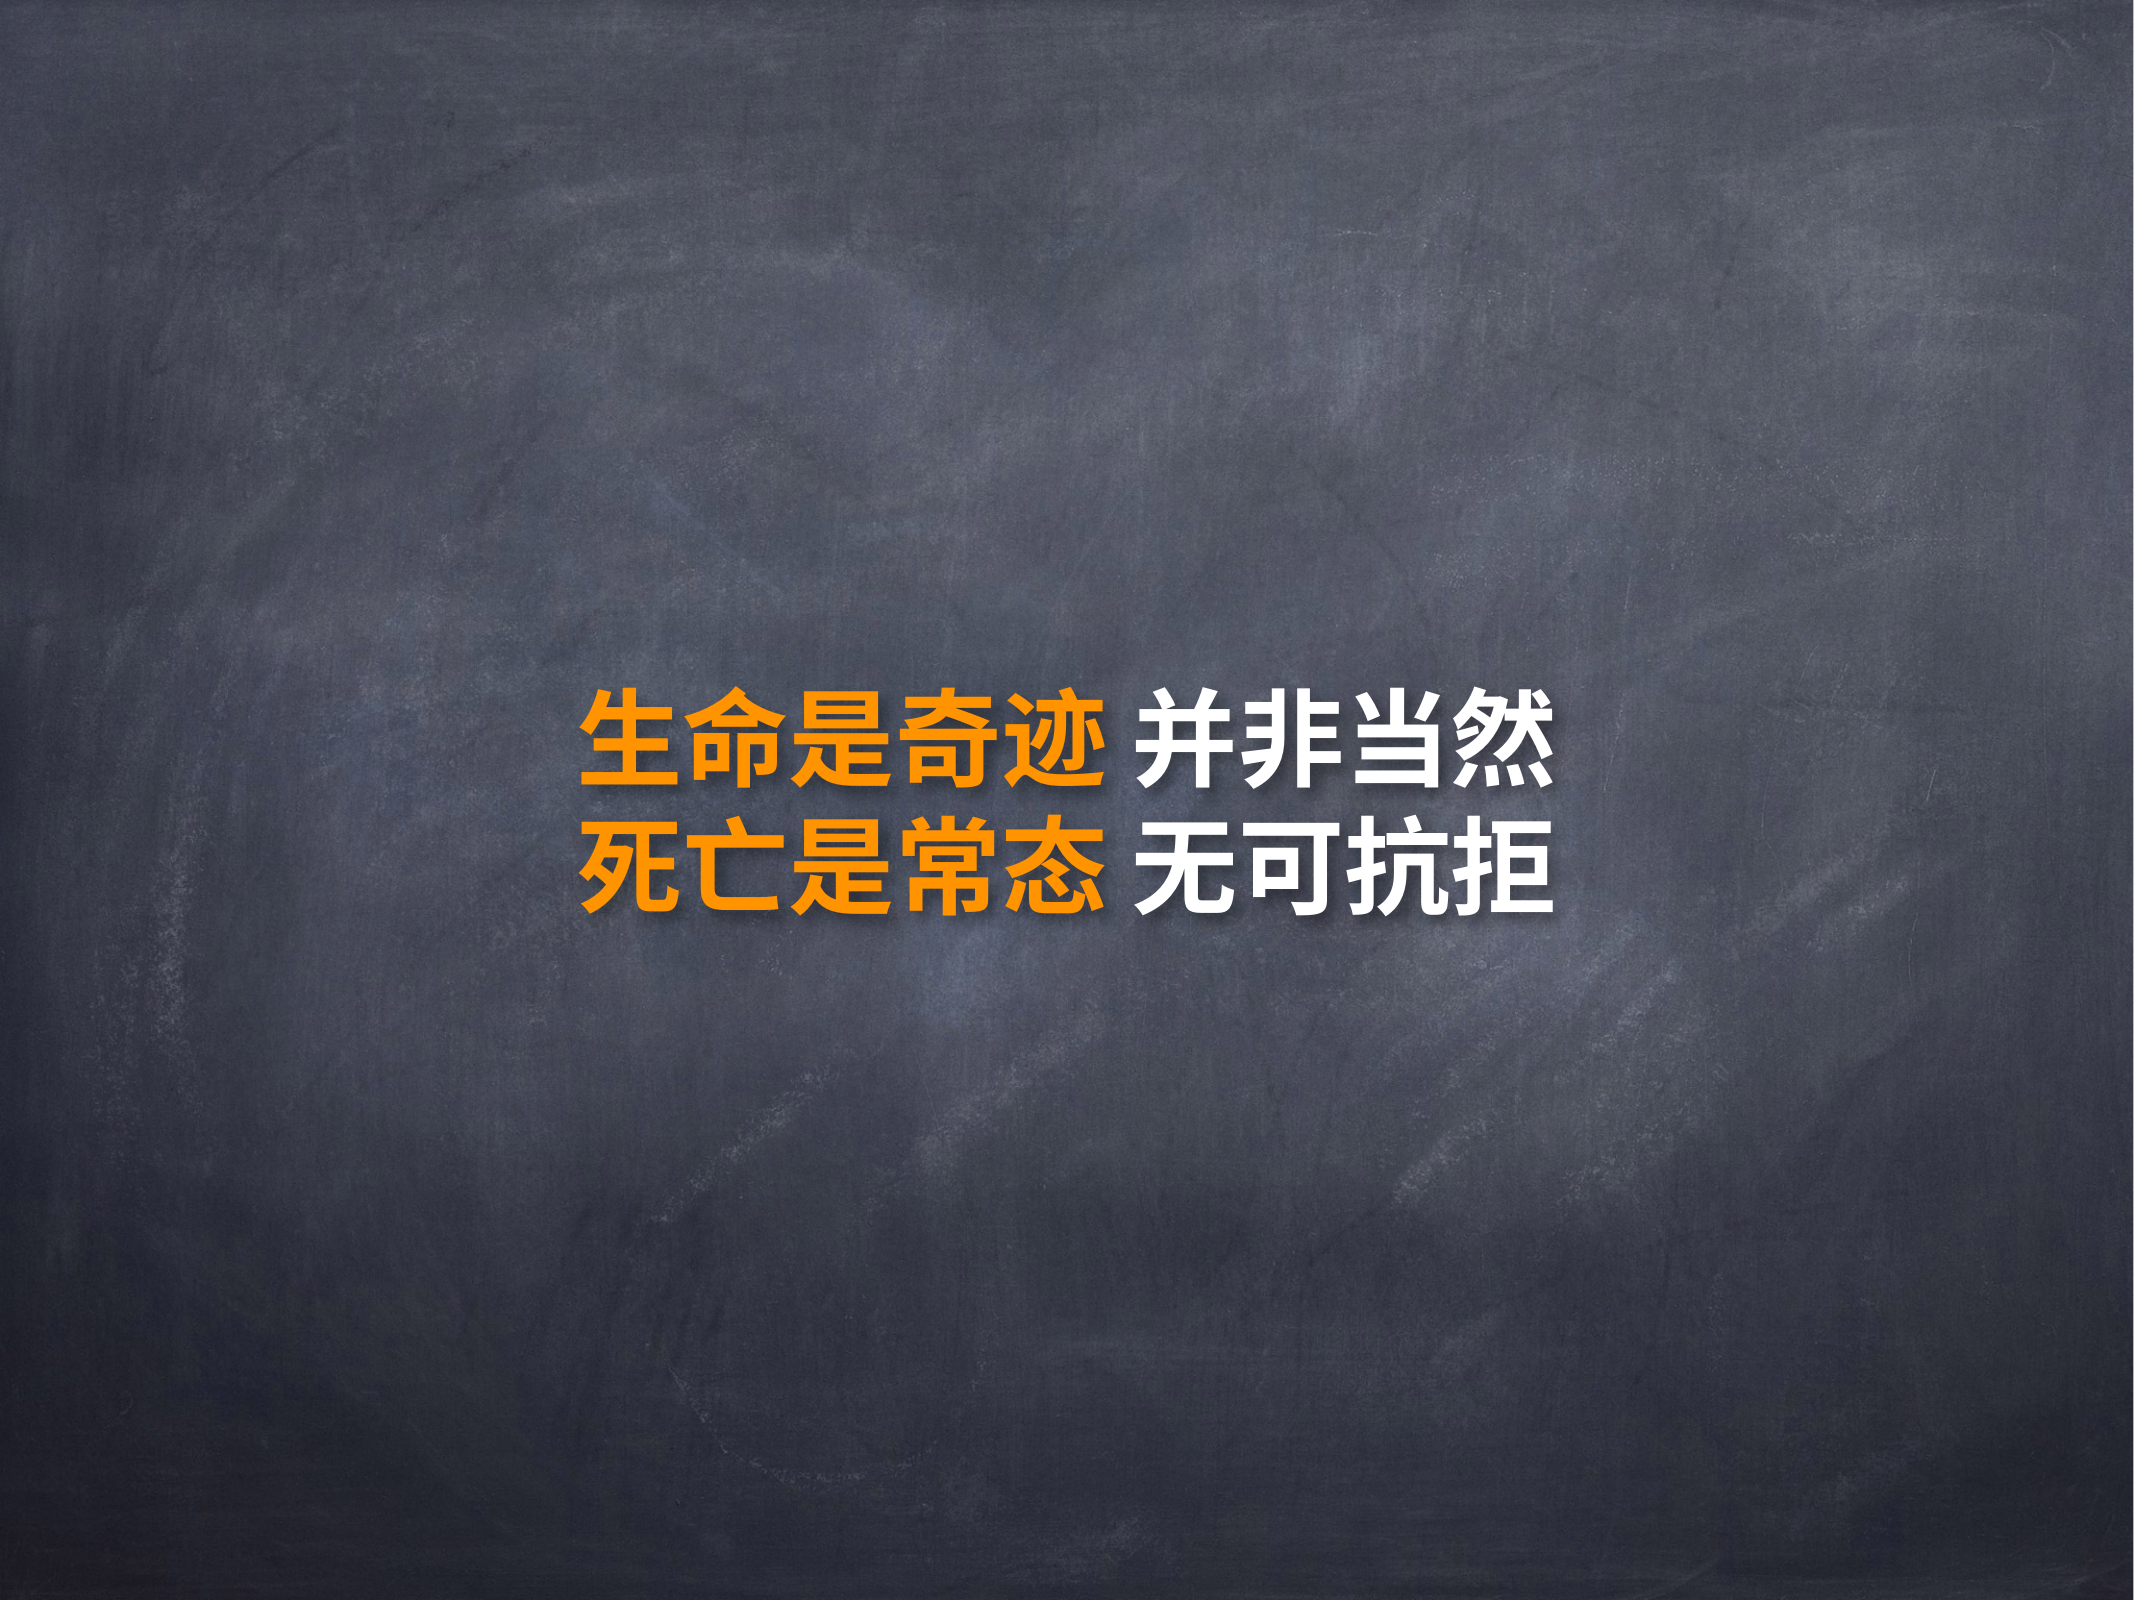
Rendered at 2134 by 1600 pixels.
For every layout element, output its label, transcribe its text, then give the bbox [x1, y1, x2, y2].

picture [0, 0, 2134, 1600]
title 生命是奇迹 并非当然 死亡是常态 无可抗拒 [207, 548, 1926, 1052]
